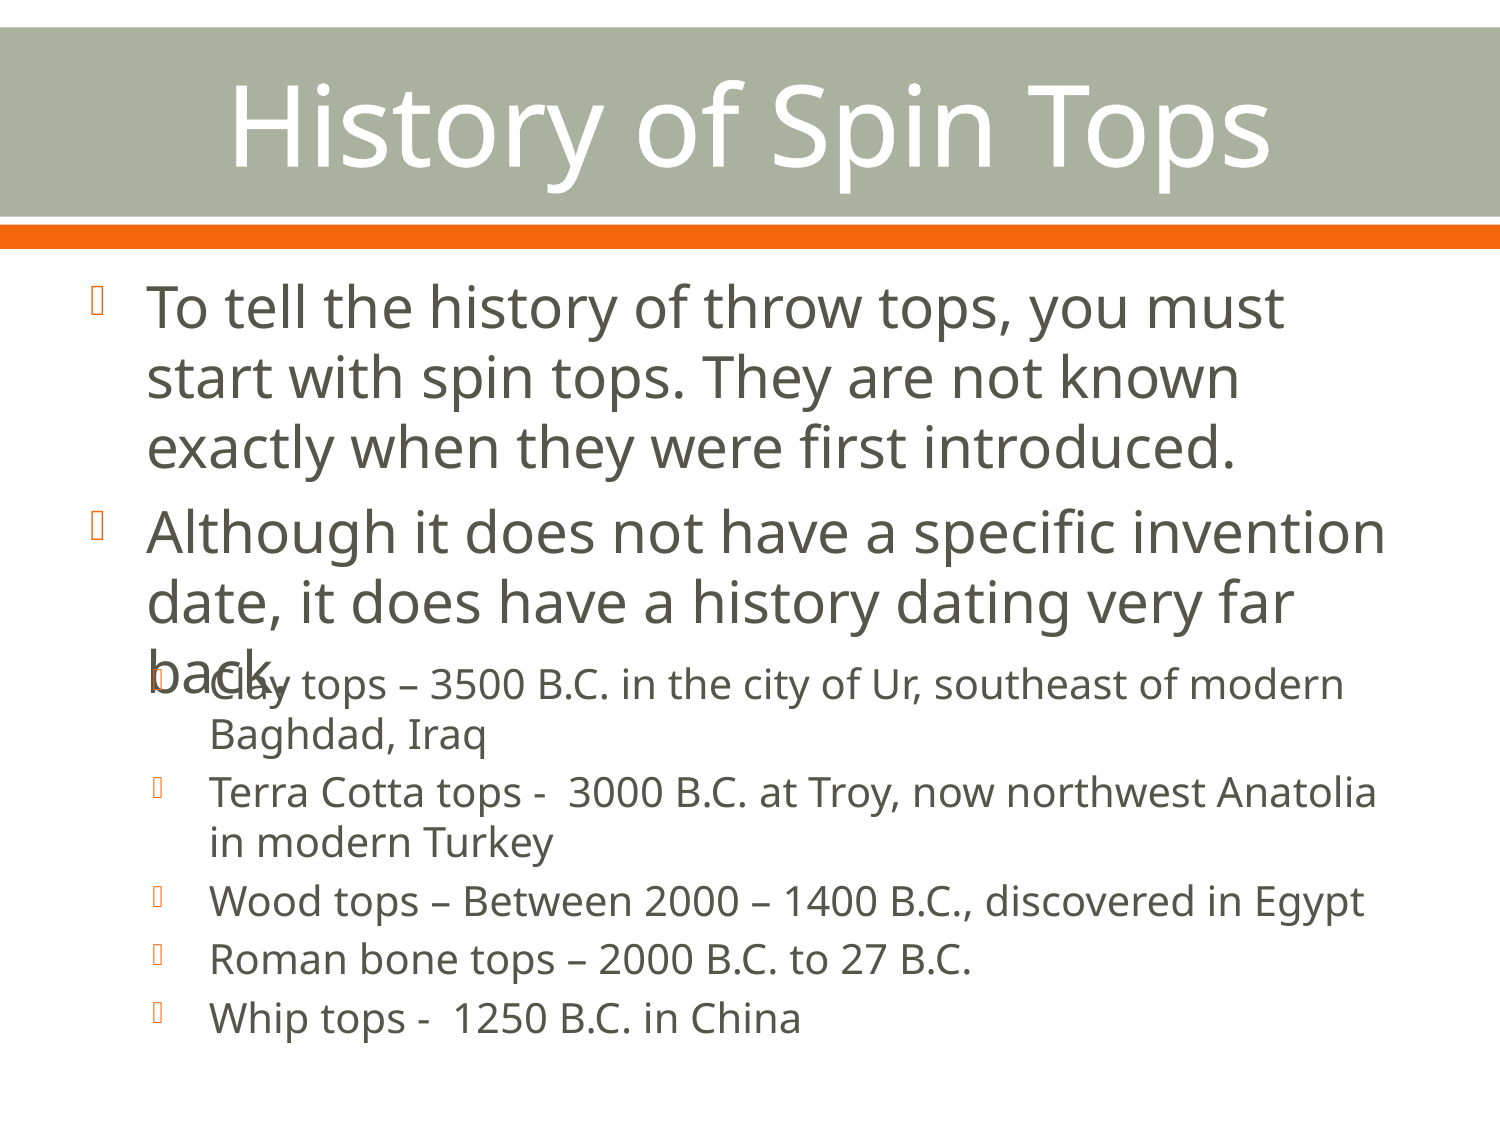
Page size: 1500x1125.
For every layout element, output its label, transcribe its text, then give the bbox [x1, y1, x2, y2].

text_box Clay tops – 3500 B.C. in the city of Ur, southeast of modern Baghdad, Iraq Terra Cotta tops - 3000 B.C. at Troy, now northwest Anatolia in modern Turkey Wood tops – Between 2000 – 1400 B.C., discovered in Egypt Roman bone tops – 2000 B.C. to 27 B.C. Whip tops - 1250 B.C. in China [137, 650, 1425, 1125]
title History of Spin Tops [75, 29, 1425, 213]
list To tell the history of throw tops, you must start with spin tops. They are not known exactly when they were first introduced. [75, 262, 1425, 463]
text_box Although it does not have a specific invention date, it does have a history dating very far back. [74, 487, 1425, 638]
